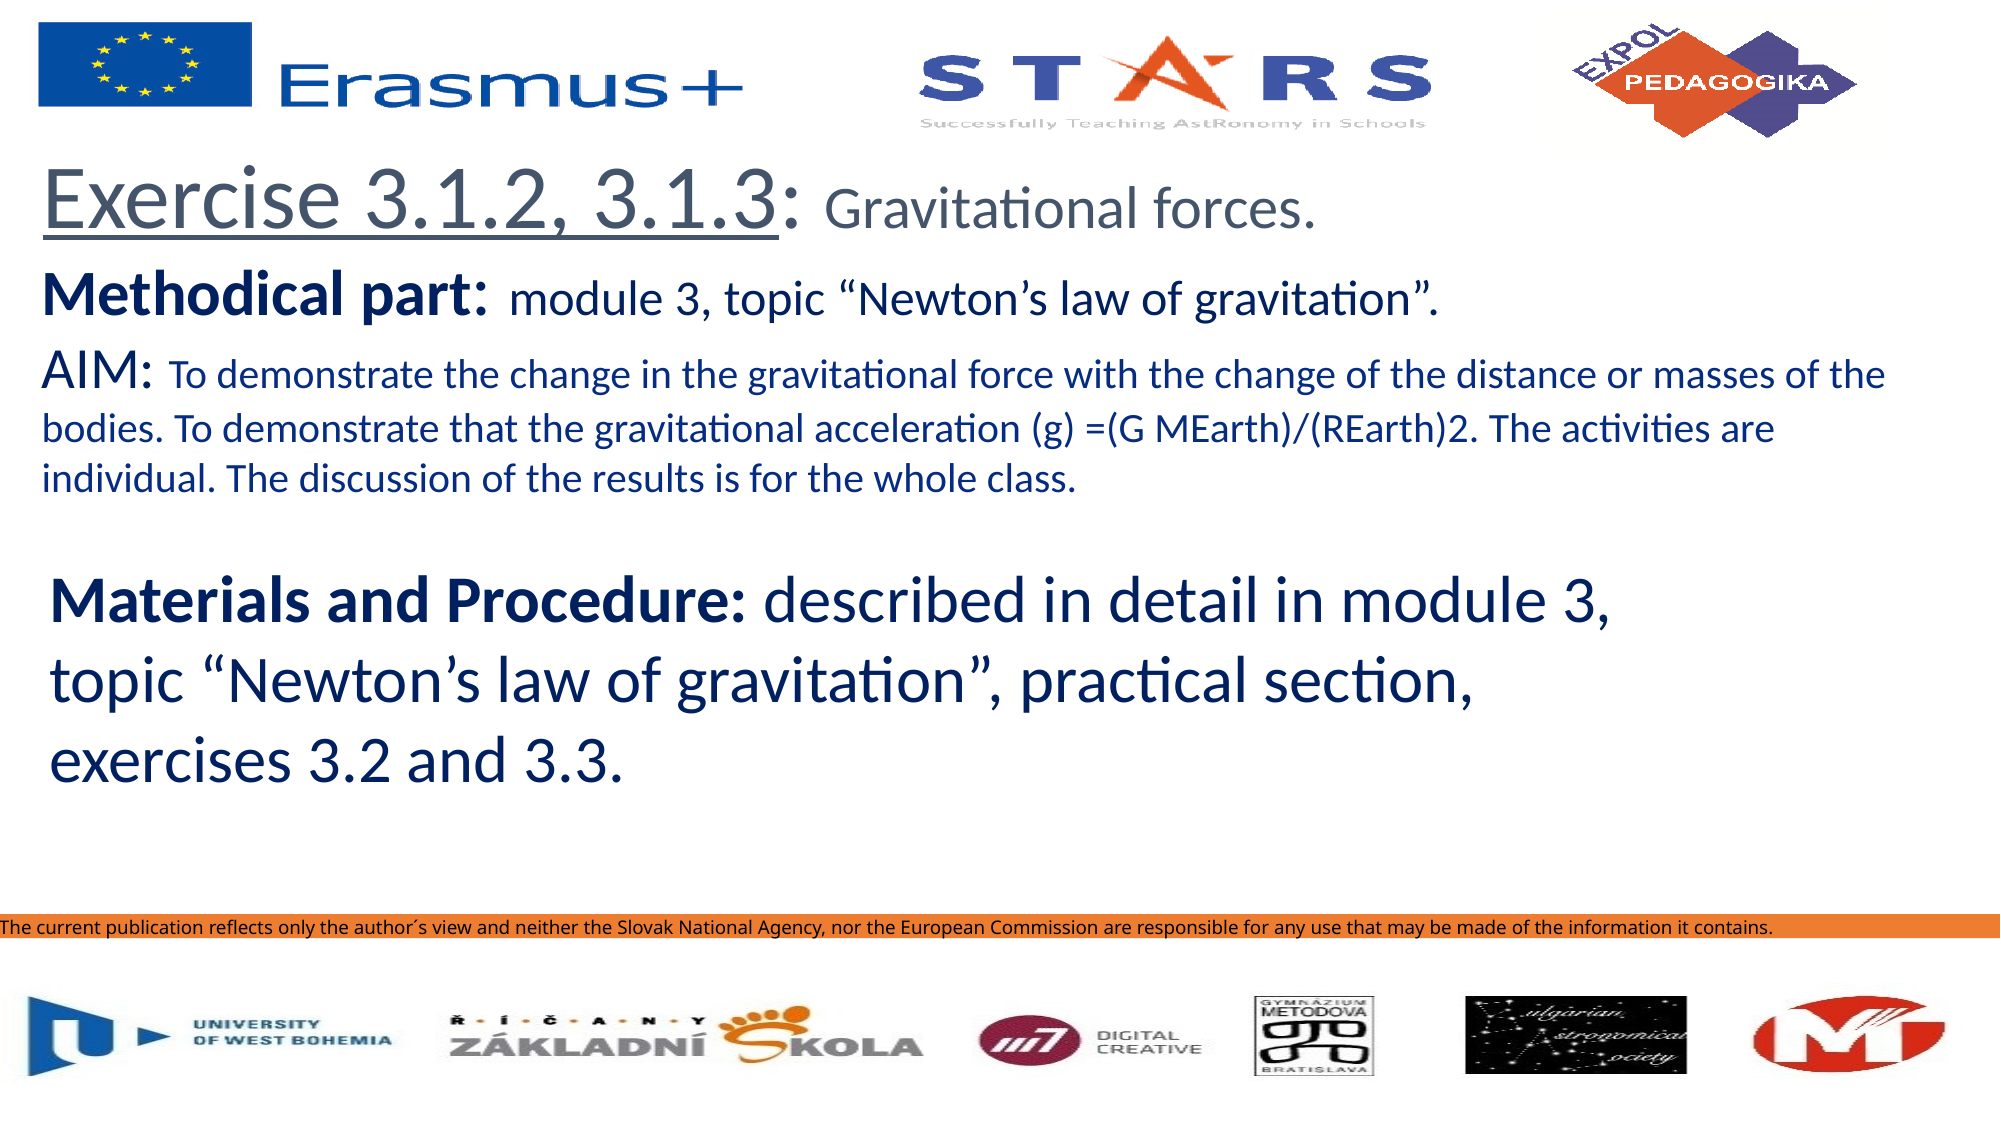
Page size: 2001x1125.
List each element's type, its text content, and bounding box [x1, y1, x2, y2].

picture [0, 951, 2000, 1125]
picture [0, 0, 2000, 173]
text_box Methodical part: module 3, topic “Newton’s law of gravitation”. AIM: To demonstrate the change in the gravitational force with the change of the distance or masses of the bodies. To demonstrate that the gravitational acceleration (g) =(G MEarth)/(REarth)2. The activities are individual. The discussion of the results is for the whole class. [41, 240, 1959, 501]
text_box Exercise 3.1.2, 3.1.3: Gravitational forces. [42, 173, 1960, 248]
text_box The current publication reflects only the author´s view and neither the Slovak National Agency, nor the European Commission are responsible for any use that may be made of the information it contains. [0, 914, 2000, 939]
text_box Materials and Procedure: described in detail in module 3, topic “Newton’s law of gravitation”, practical section, exercises 3.2 and 3.3. [41, 548, 1933, 803]
